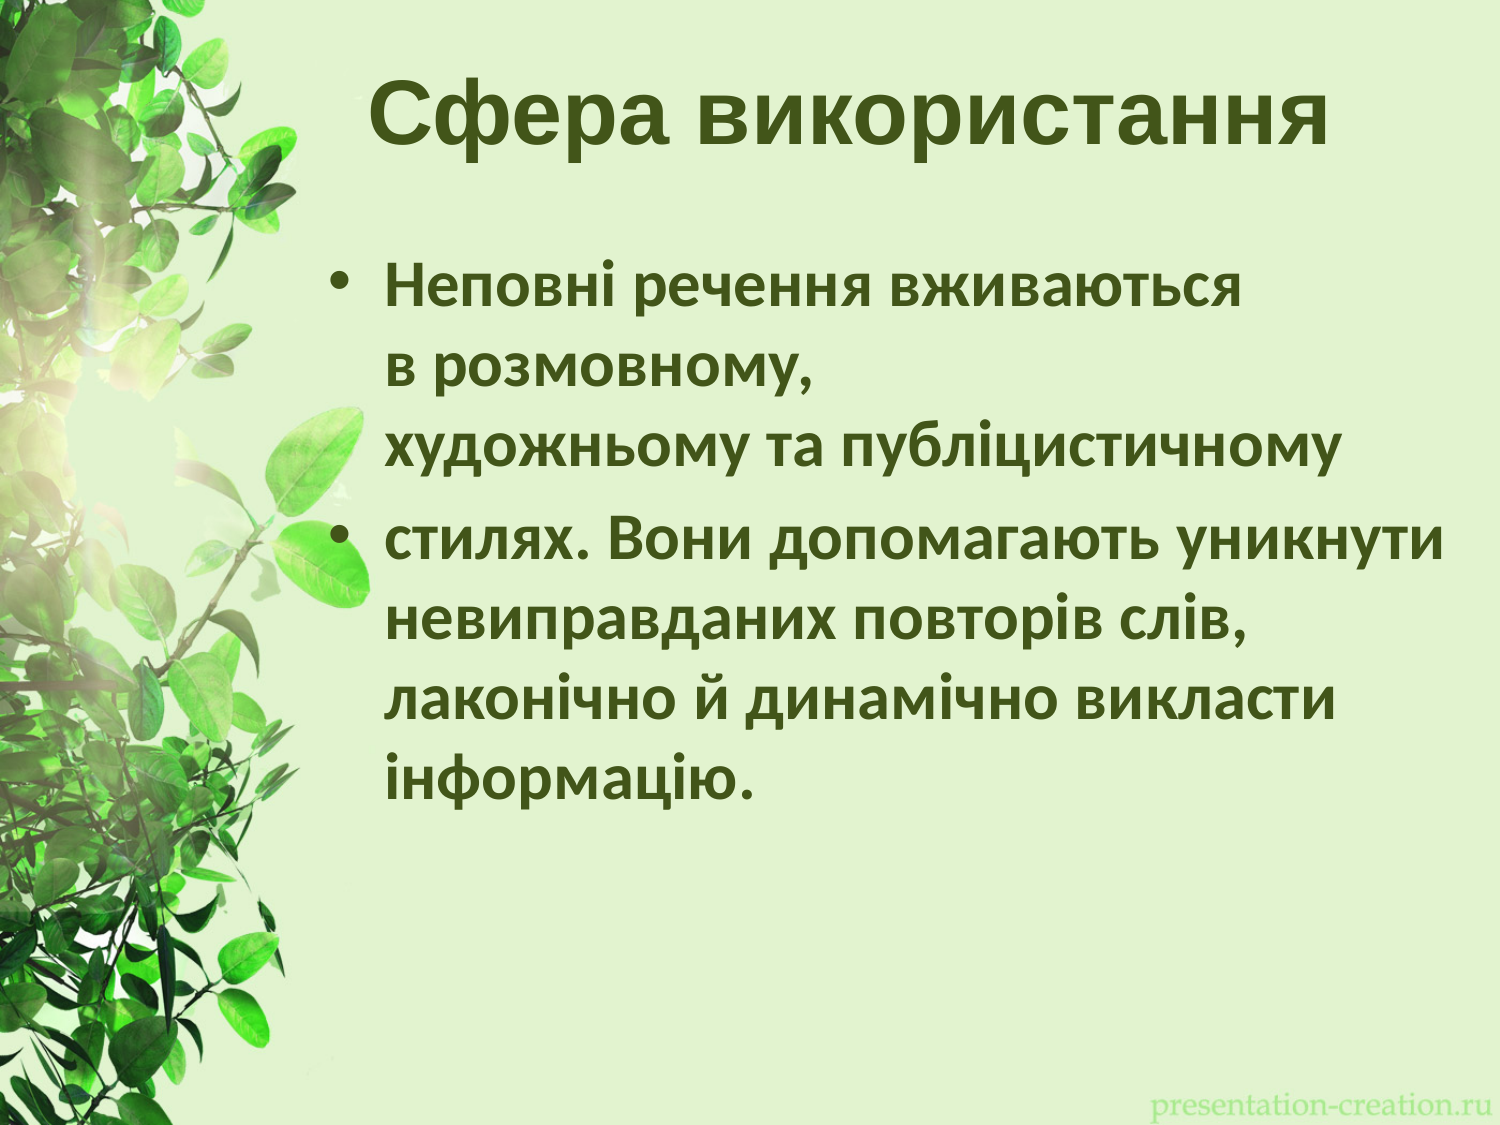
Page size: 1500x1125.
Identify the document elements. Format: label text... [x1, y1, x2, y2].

list Неповні речення вживаються в розмовному, художньому та публіцистичному стилях. Вони допомагають уникнути невиправданих повторів слів, лаконічно й динамічно викласти інформацію. [312, 231, 1471, 1035]
title Сфера використання [230, 19, 1471, 197]
picture [0, 0, 1500, 1125]
